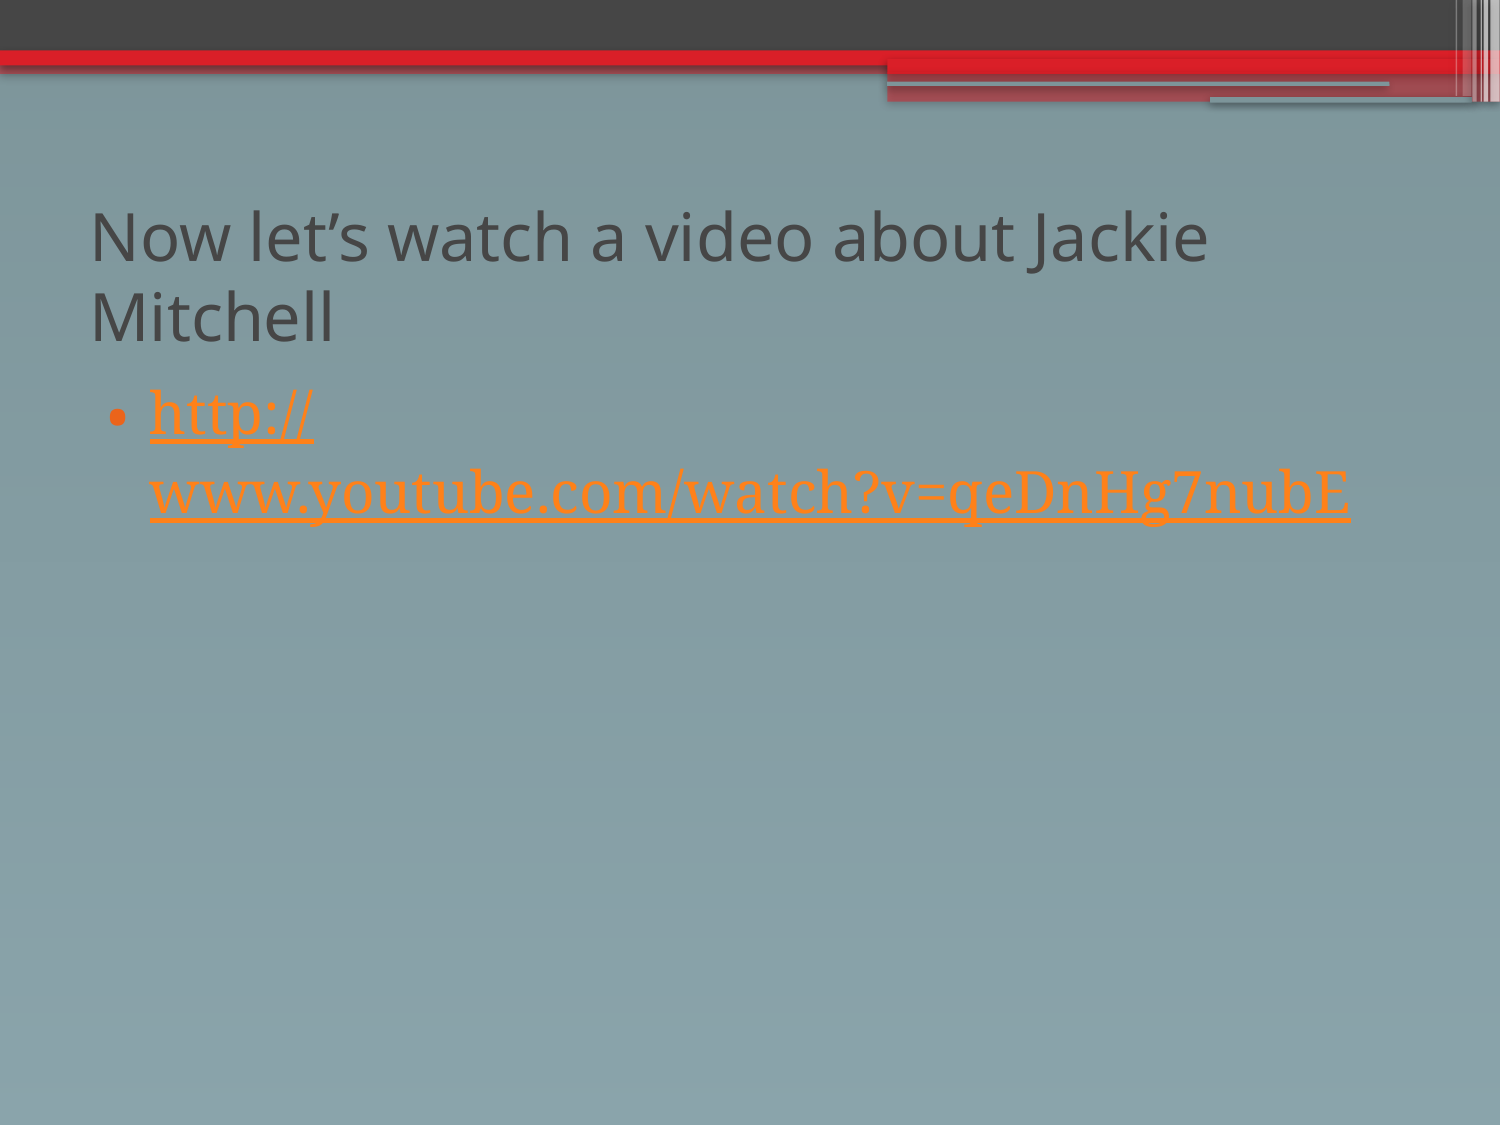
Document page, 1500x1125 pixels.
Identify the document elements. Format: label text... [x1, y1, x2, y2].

list http://www.youtube.com/watch?v=qeDnHg7nubE [75, 368, 1425, 1079]
title Now let’s watch a video about Jackie Mitchell [75, 187, 1425, 363]
